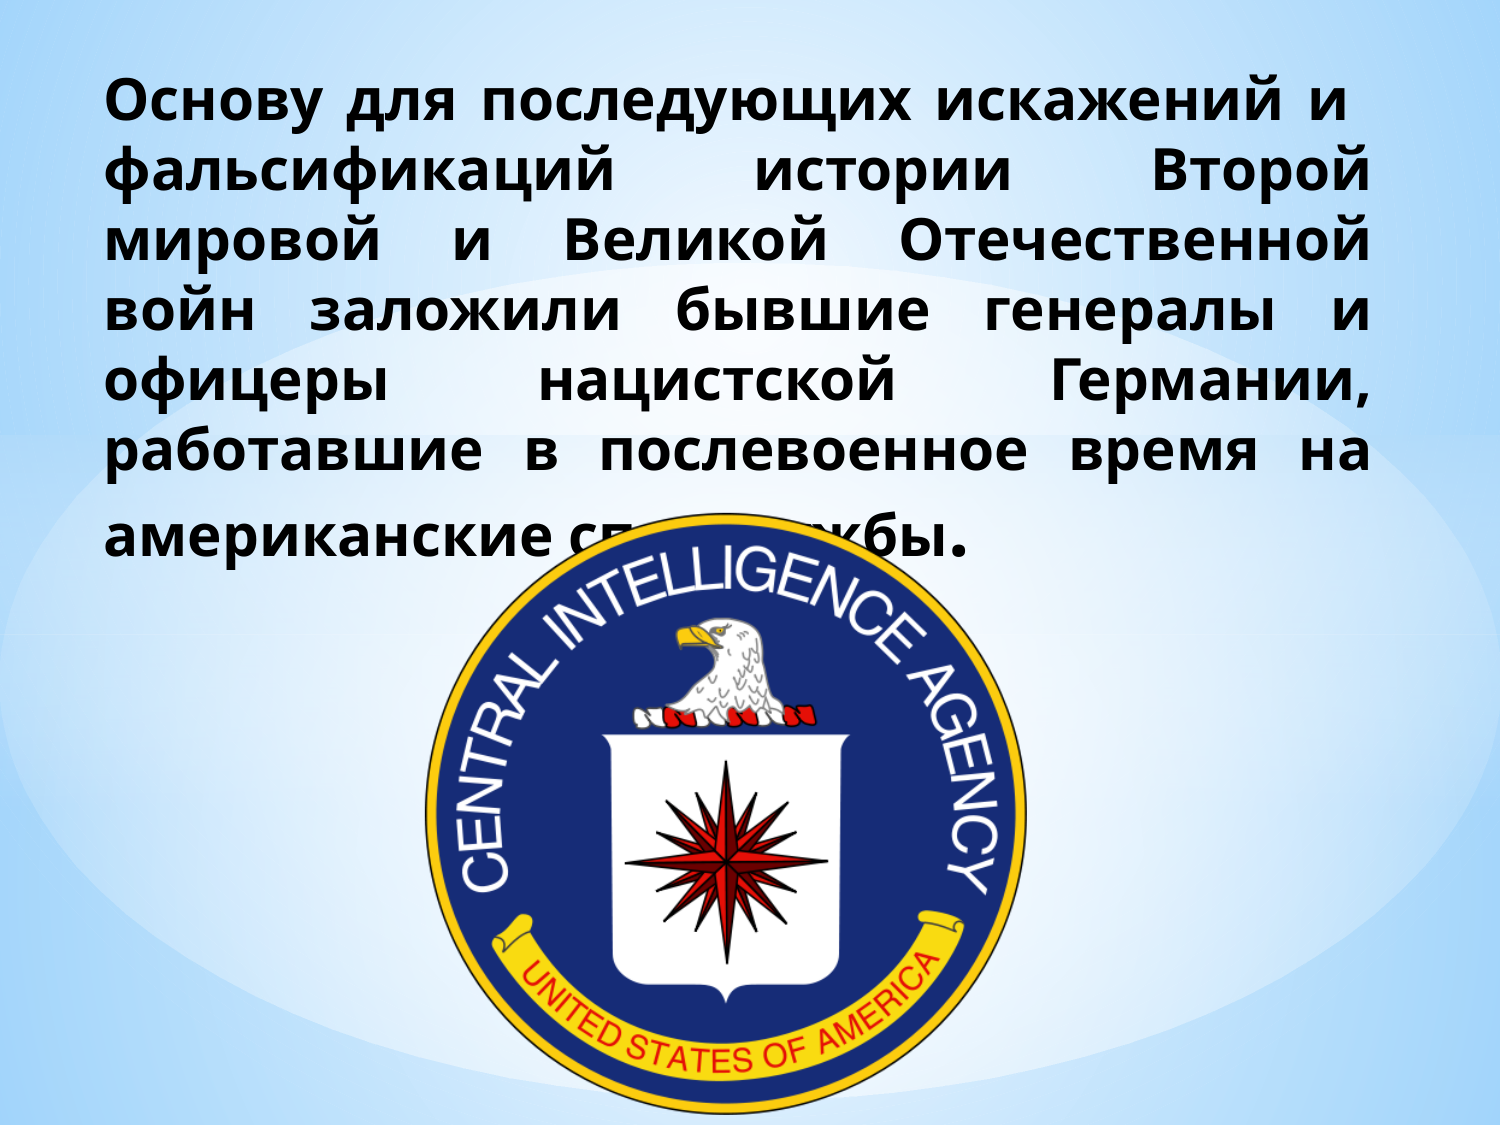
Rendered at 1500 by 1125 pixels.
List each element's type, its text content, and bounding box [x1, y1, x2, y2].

picture [418, 507, 1033, 1121]
title Основу для последующих искажений и фальсификаций истории Второй мировой и Великой Отечественной войн заложили бывшие генералы и офицеры нацистской Германии, работавшие в послевоенное время на американские спецслужбы. [88, 54, 1388, 504]
